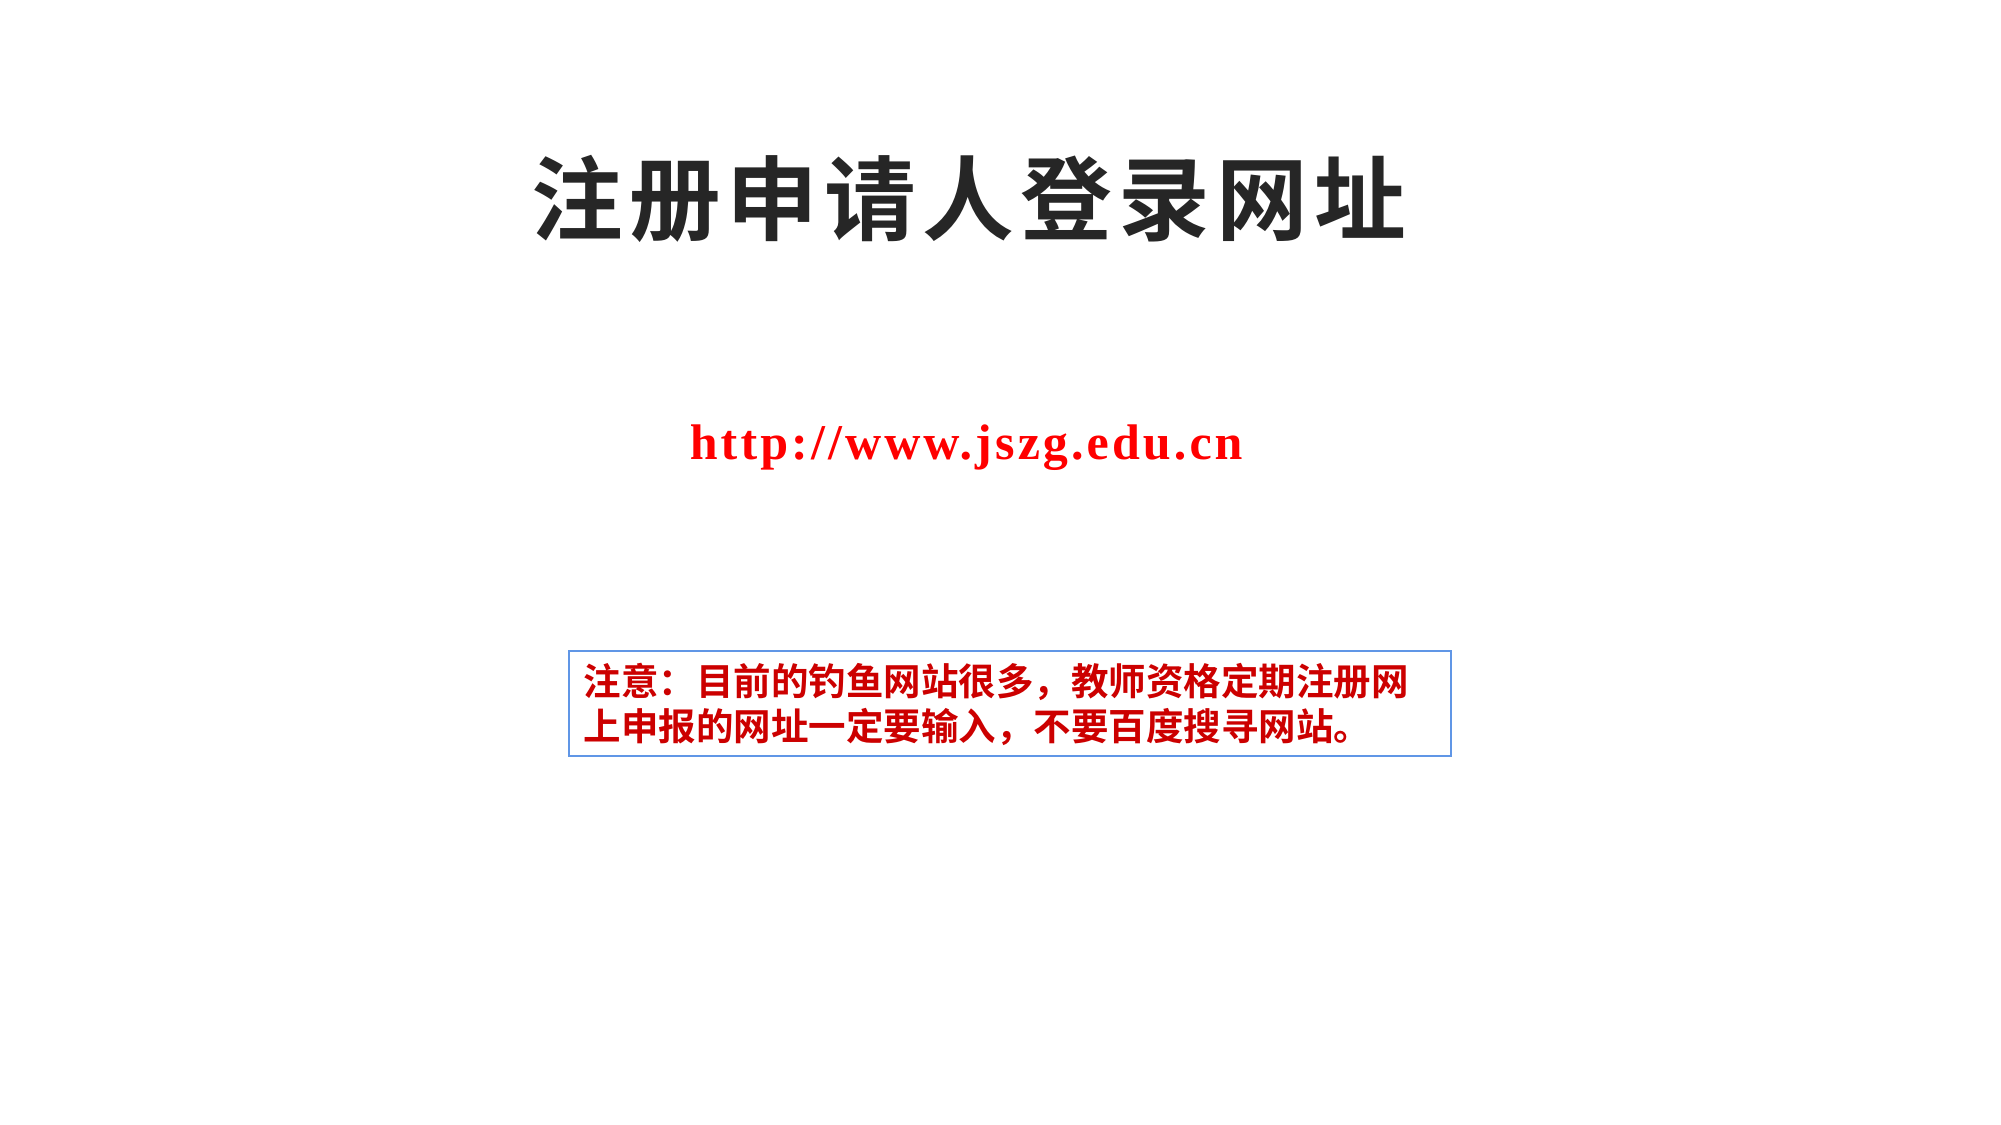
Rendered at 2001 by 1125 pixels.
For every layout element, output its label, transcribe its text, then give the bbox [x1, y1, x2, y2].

title 注册申请人登录网址 [332, 107, 1587, 285]
list http://www.jszg.edu.cn [232, 285, 1701, 997]
text_box 注意：目前的钓鱼网站很多，教师资格定期注册网上申报的网址一定要输入，不要百度搜寻网站。 [568, 650, 1452, 757]
